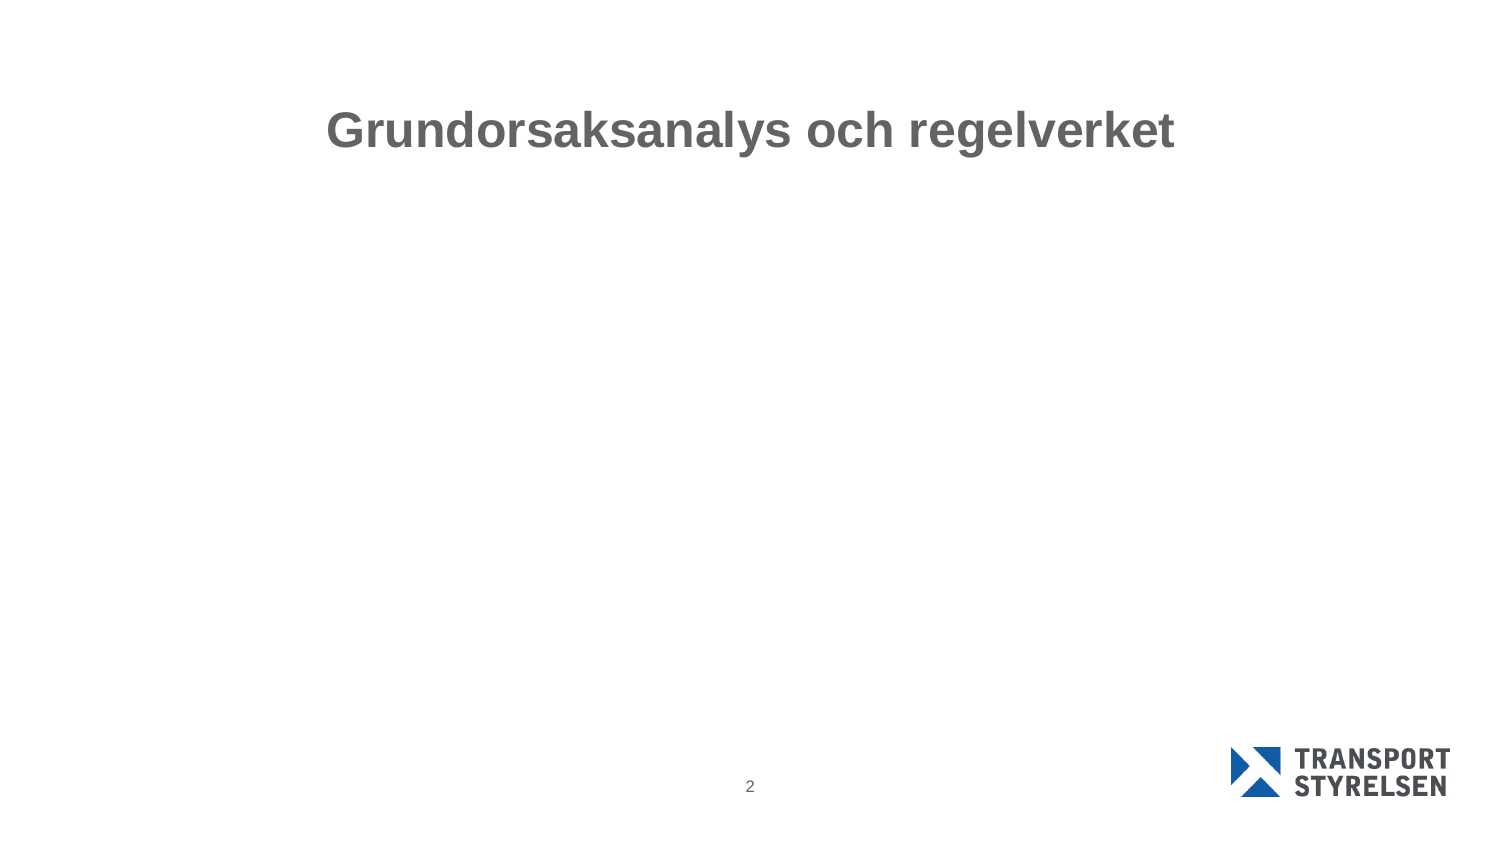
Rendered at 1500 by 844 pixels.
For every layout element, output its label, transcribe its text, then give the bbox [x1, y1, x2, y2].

title Grundorsaksanalys och regelverket [85, 89, 1417, 304]
picture [1231, 747, 1450, 797]
slide_number 2 [643, 775, 858, 796]
